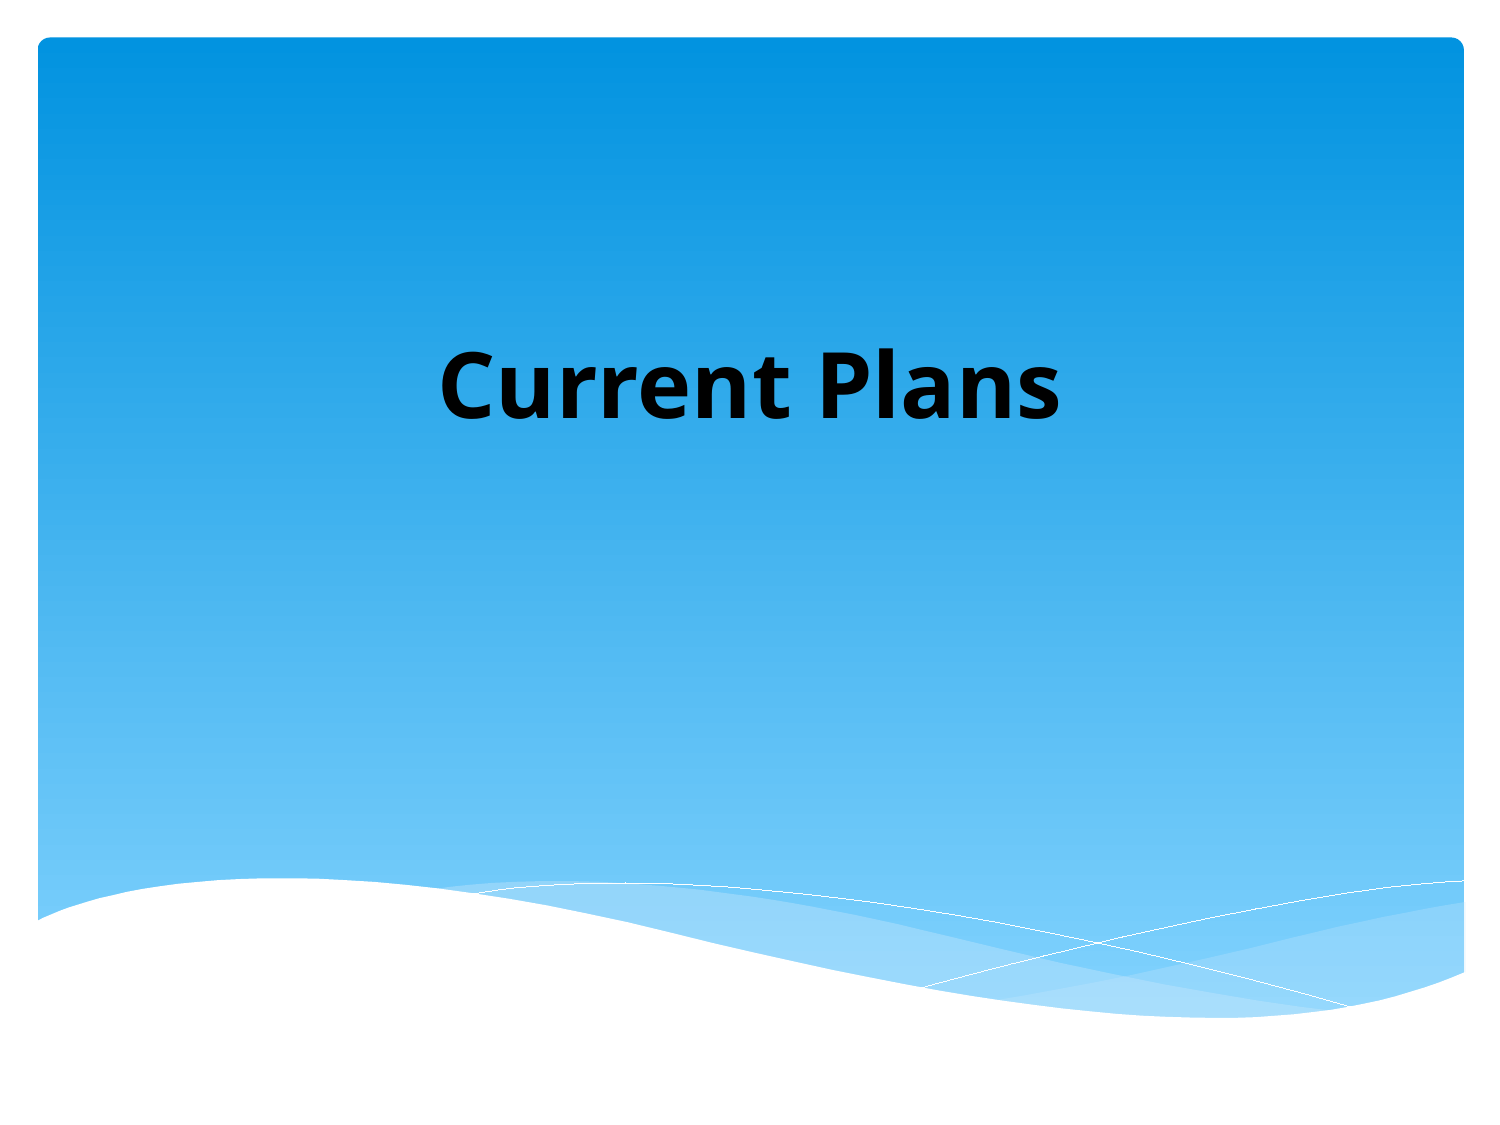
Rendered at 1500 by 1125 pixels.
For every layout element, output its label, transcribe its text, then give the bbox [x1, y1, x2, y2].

title Current Plans [112, 262, 1388, 555]
